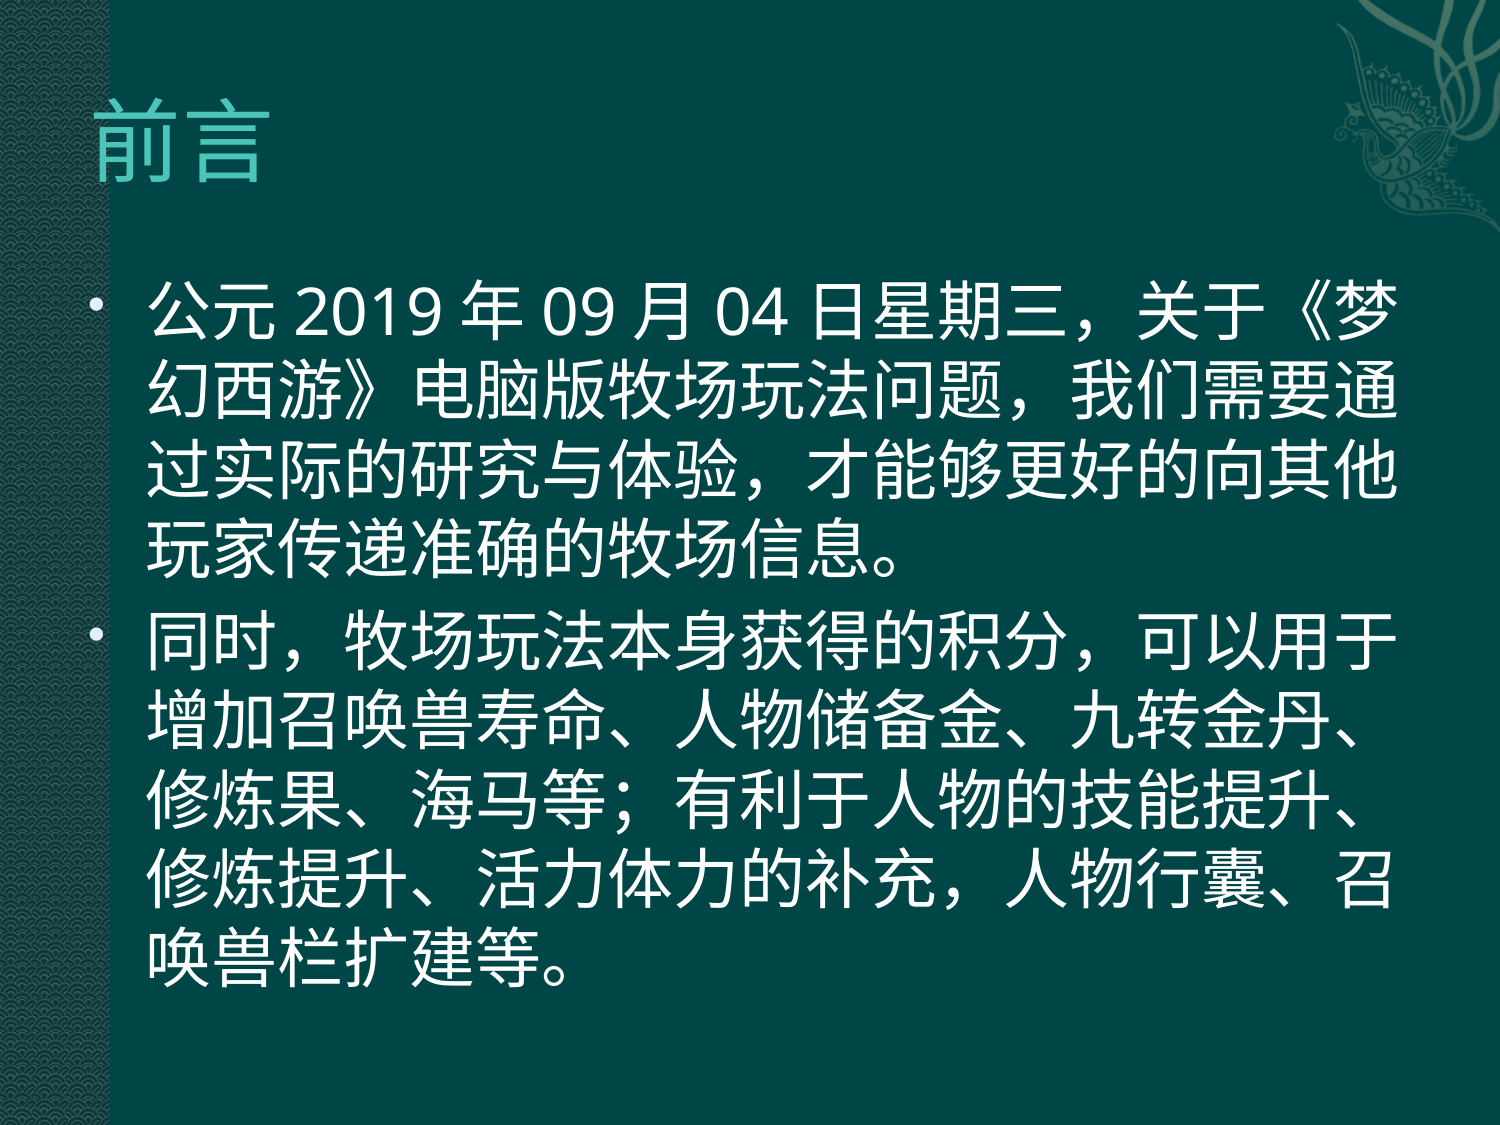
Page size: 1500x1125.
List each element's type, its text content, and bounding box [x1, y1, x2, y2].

picture [0, 0, 110, 1125]
title 前言 [75, 45, 1351, 233]
list 公元2019年09月04日星期三，关于《梦幻西游》电脑版牧场玩法问题，我们需要通过实际的研究与体验，才能够更好的向其他玩家传递准确的牧场信息。 同时，牧场玩法本身获得的积分，可以用于增加召唤兽寿命、人物储备金、九转金丹、修炼果、海马等；有利于人物的技能提升、修炼提升、活力体力的补充，人物行囊、召唤兽栏扩建等。 [75, 262, 1425, 1005]
